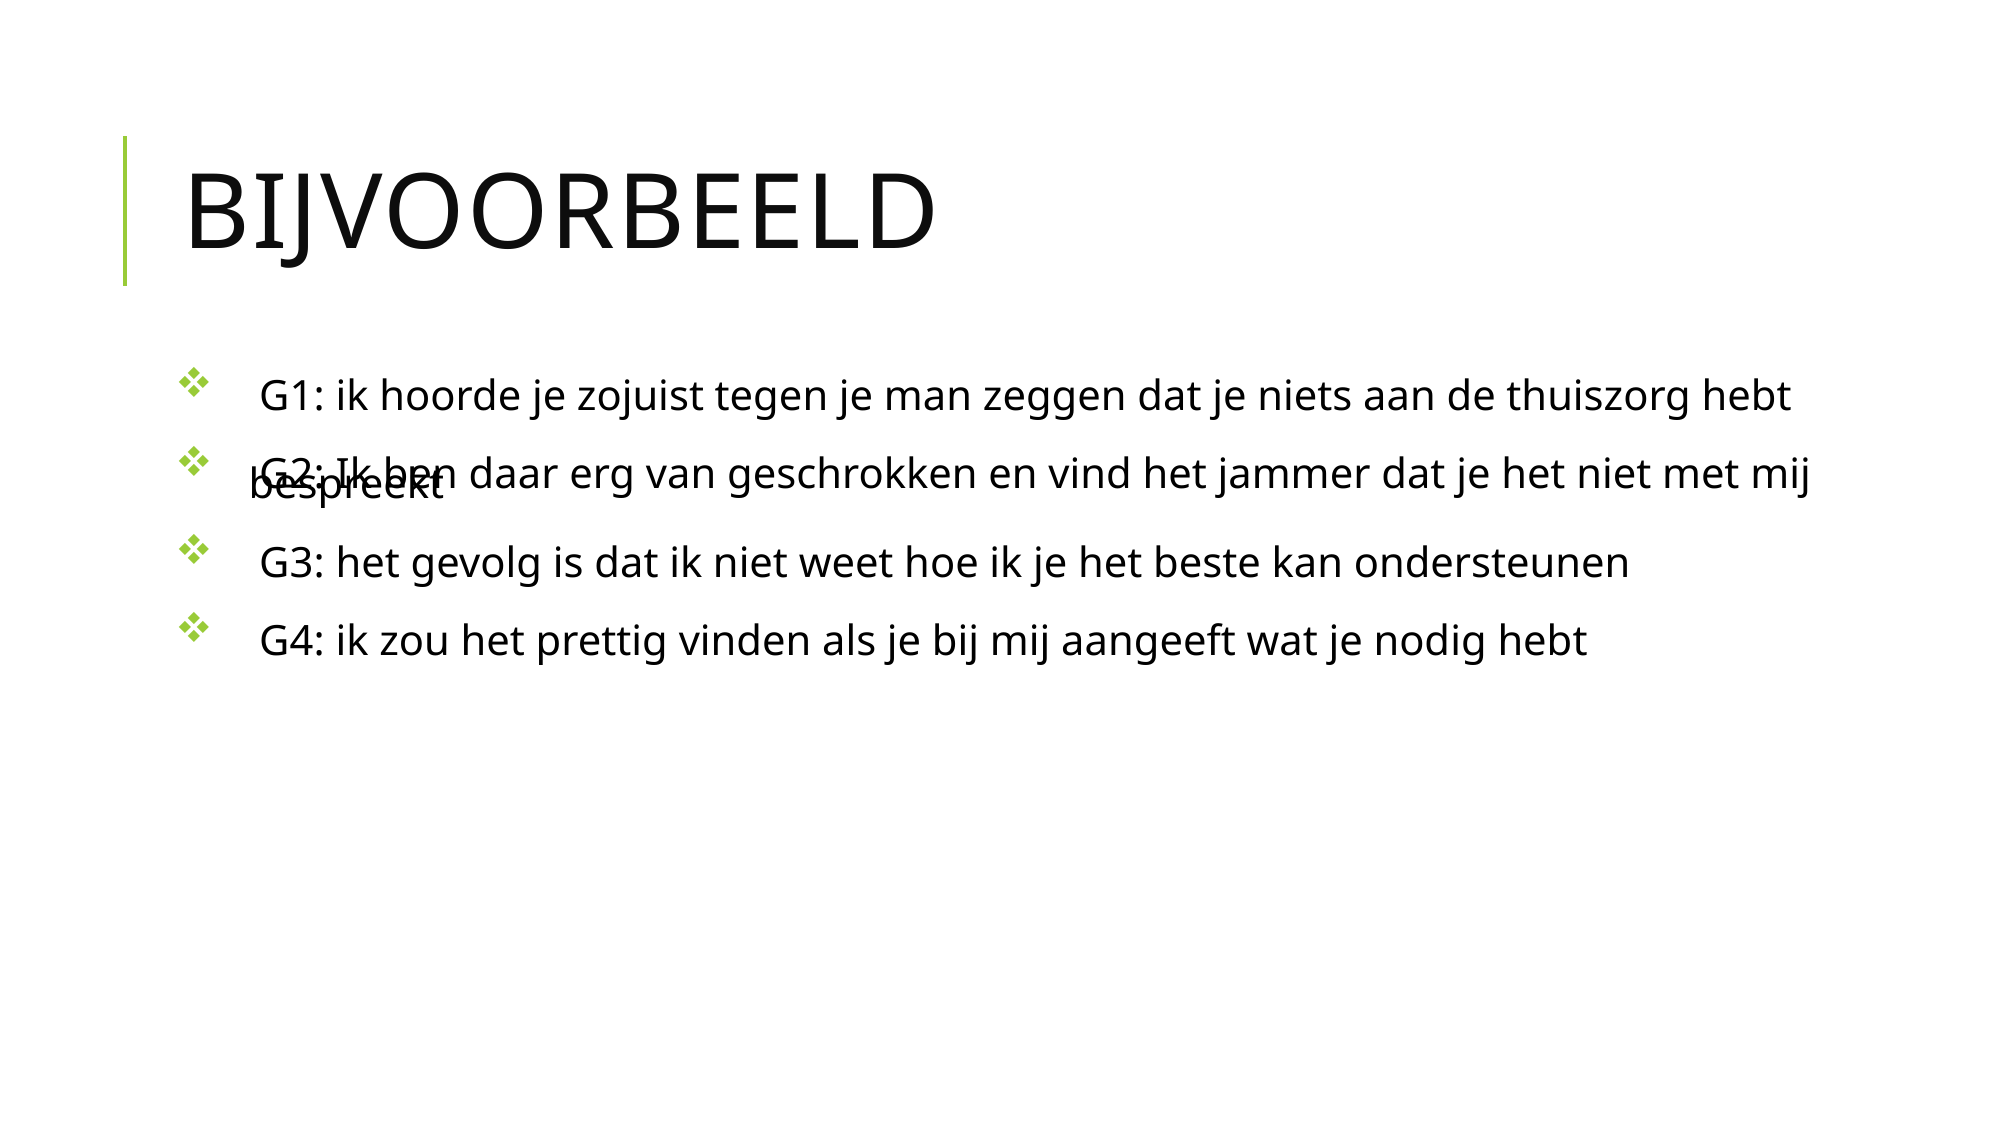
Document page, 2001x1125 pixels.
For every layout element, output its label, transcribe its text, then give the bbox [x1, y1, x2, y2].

list G1: ik hoorde je zojuist tegen je man zeggen dat je niets aan de thuiszorg hebt G2: Ik ben daar erg van geschrokken en vind het jammer dat je het niet met mij bespreekt G3: het gevolg is dat ik niet weet hoe ik je het beste kan ondersteunen G4: ik zou het prettig vinden als je bij mij aangeeft wat je nodig hebt [168, 395, 1871, 844]
title Bijvoorbeeld [168, 96, 1763, 342]
